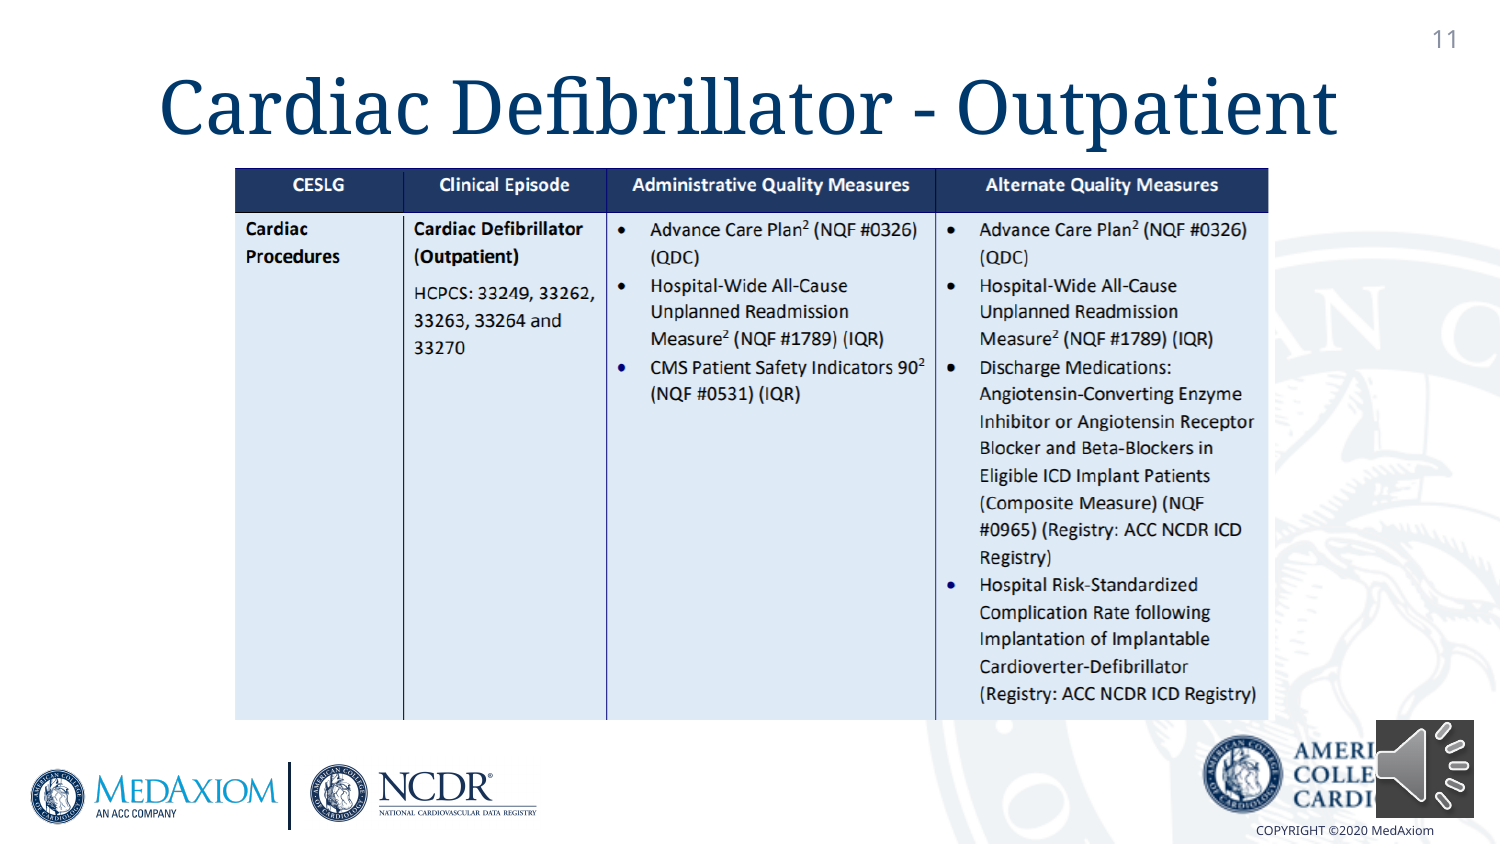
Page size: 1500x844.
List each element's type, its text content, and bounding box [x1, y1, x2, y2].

picture [0, 0, 1500, 844]
title Cardiac Defibrillator - Outpatient [75, 33, 1425, 175]
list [225, 162, 1275, 721]
slide_number 11 [1337, 18, 1475, 62]
